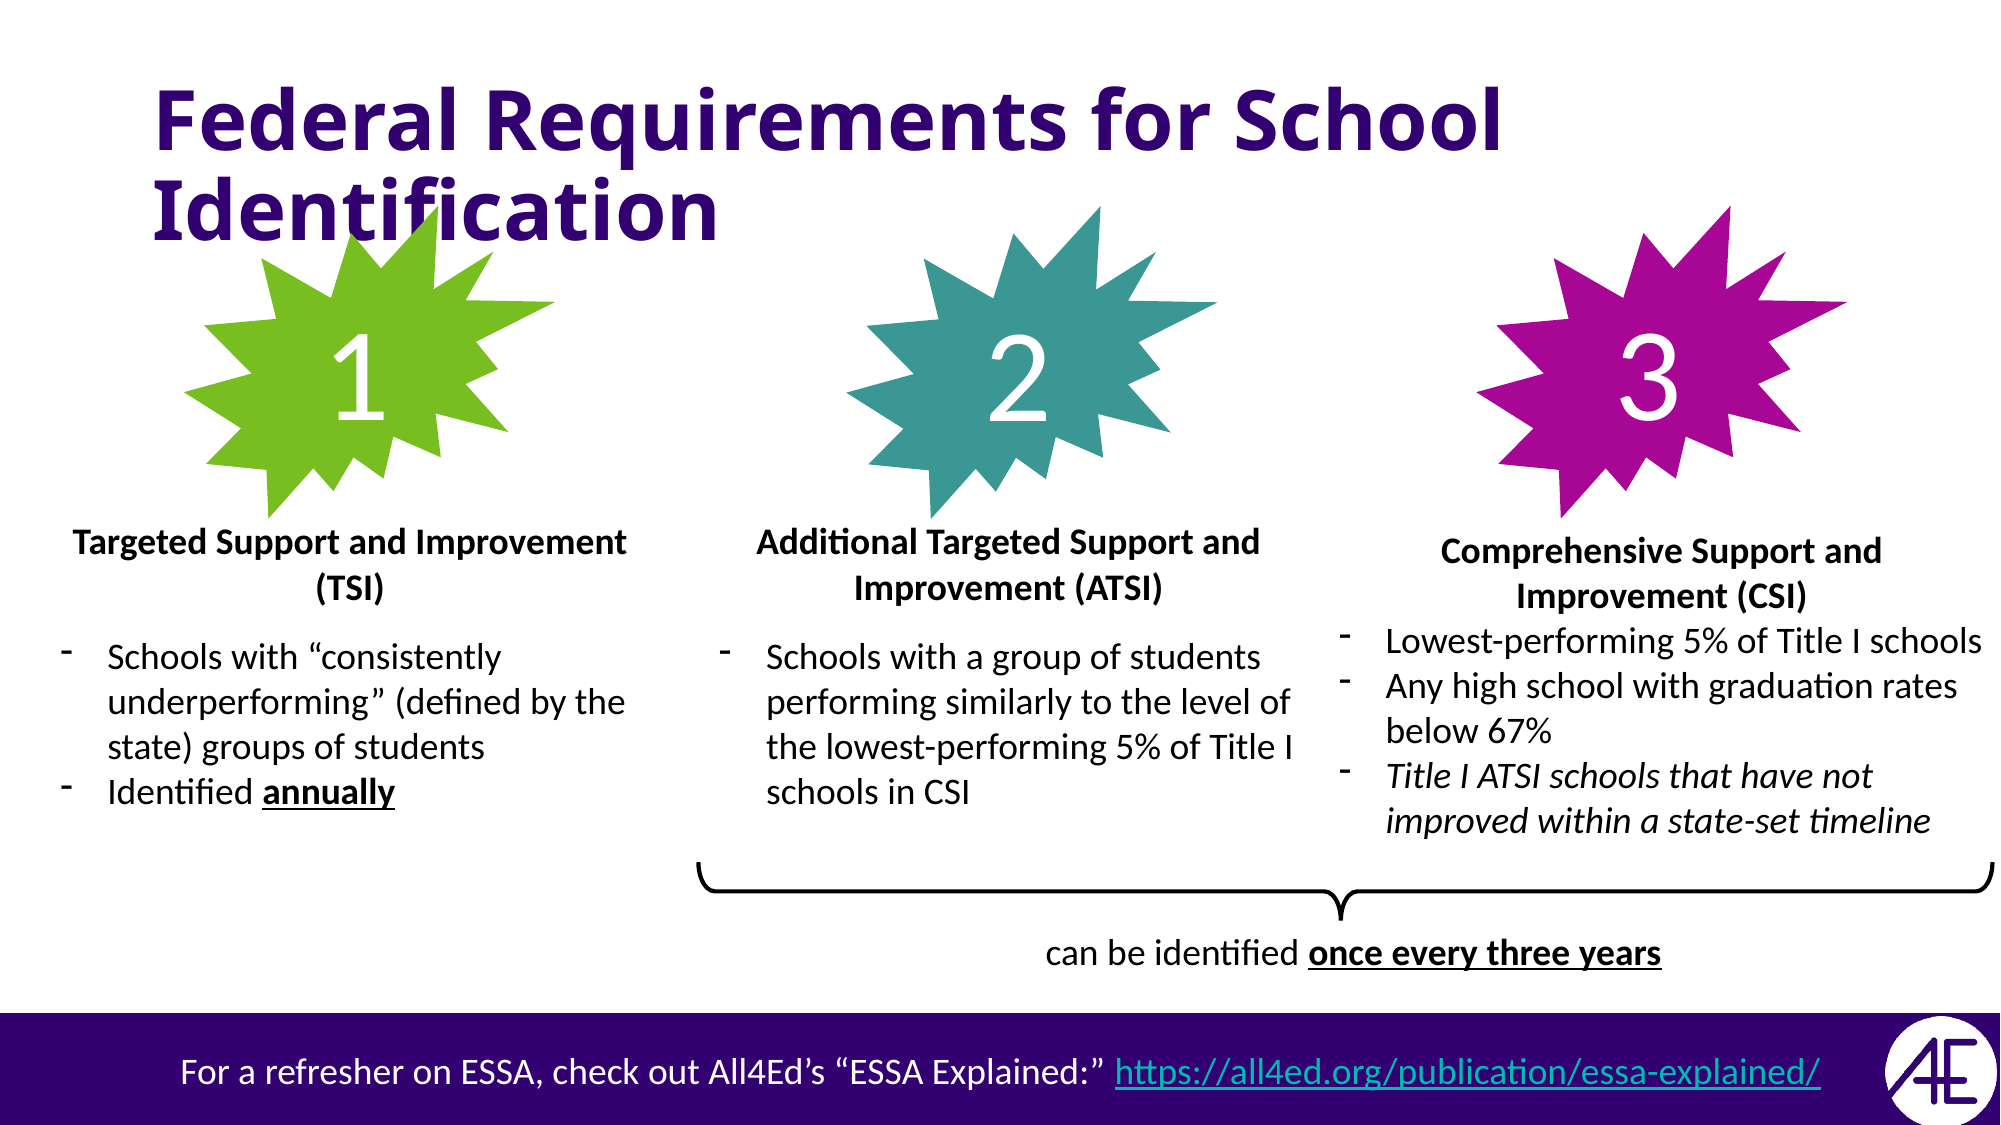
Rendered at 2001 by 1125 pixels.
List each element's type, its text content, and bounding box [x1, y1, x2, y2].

text_box Additional Targeted Support and Improvement (ATSI) Schools with a group of students performing similarly to the level of the lowest-performing 5% of Title I schools in CSI [704, 510, 1314, 820]
text_box [697, 862, 1993, 920]
text_box 1 [181, 202, 556, 522]
picture [1885, 1016, 1997, 1125]
text_box For a refresher on ESSA, check out All4Ed’s “ESSA Explained:” https://all4ed.org/publication/essa-explained/ [0, 1013, 2000, 1125]
text_box can be identified once every three years [715, 920, 1993, 981]
text_box 2 [843, 203, 1219, 522]
title Federal Requirements for School Identification [137, 59, 1863, 278]
text_box Targeted Support and Improvement (TSI) Schools with “consistently underperforming” (defined by the state) groups of students Identified annually [45, 510, 655, 820]
text_box Comprehensive Support and Improvement (CSI) Lowest-performing 5% of Title I schools Any high school with graduation rates below 67% Title I ATSI schools that have not improved within a state-set timeline [1323, 518, 2000, 984]
text_box 3 [1473, 202, 1849, 522]
